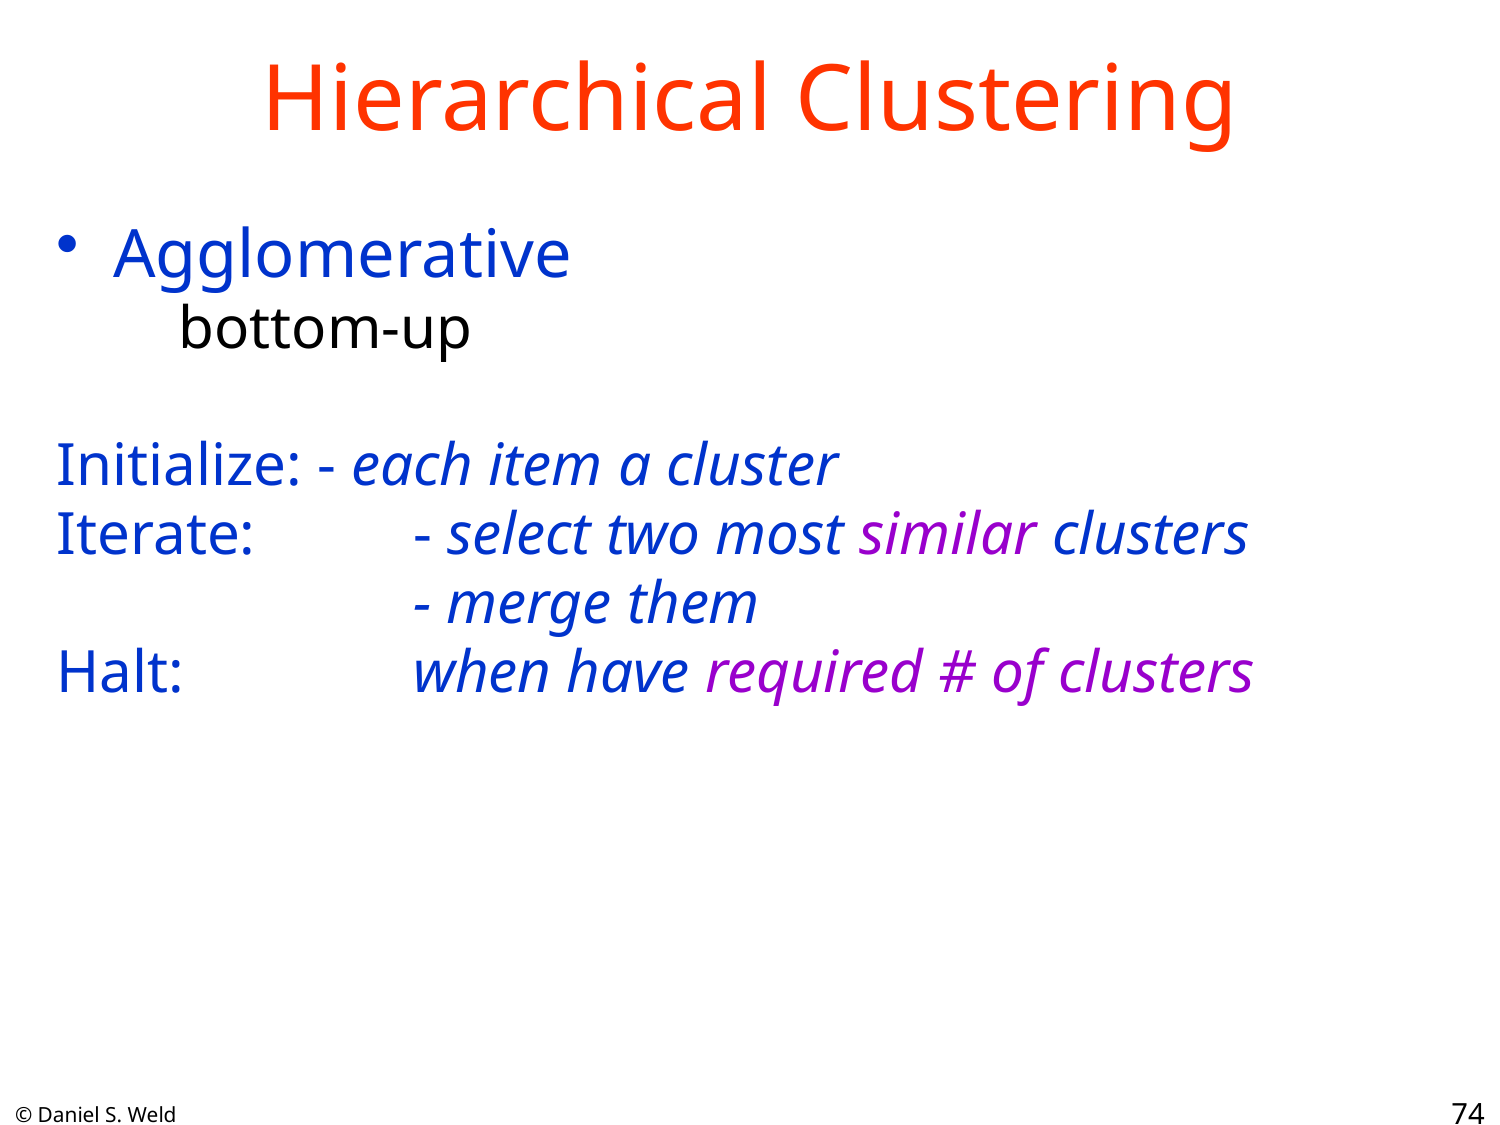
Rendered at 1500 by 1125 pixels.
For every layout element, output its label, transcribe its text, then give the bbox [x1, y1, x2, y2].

list Agglomerative bottom-up Initialize: - each item a cluster Iterate: - select two most similar clusters - merge them Halt: when have required # of clusters [41, 212, 1500, 876]
footer © Daniel S. Weld [0, 1093, 951, 1125]
title Hierarchical Clustering [0, 0, 1500, 188]
slide_number 74 [1187, 1087, 1500, 1125]
